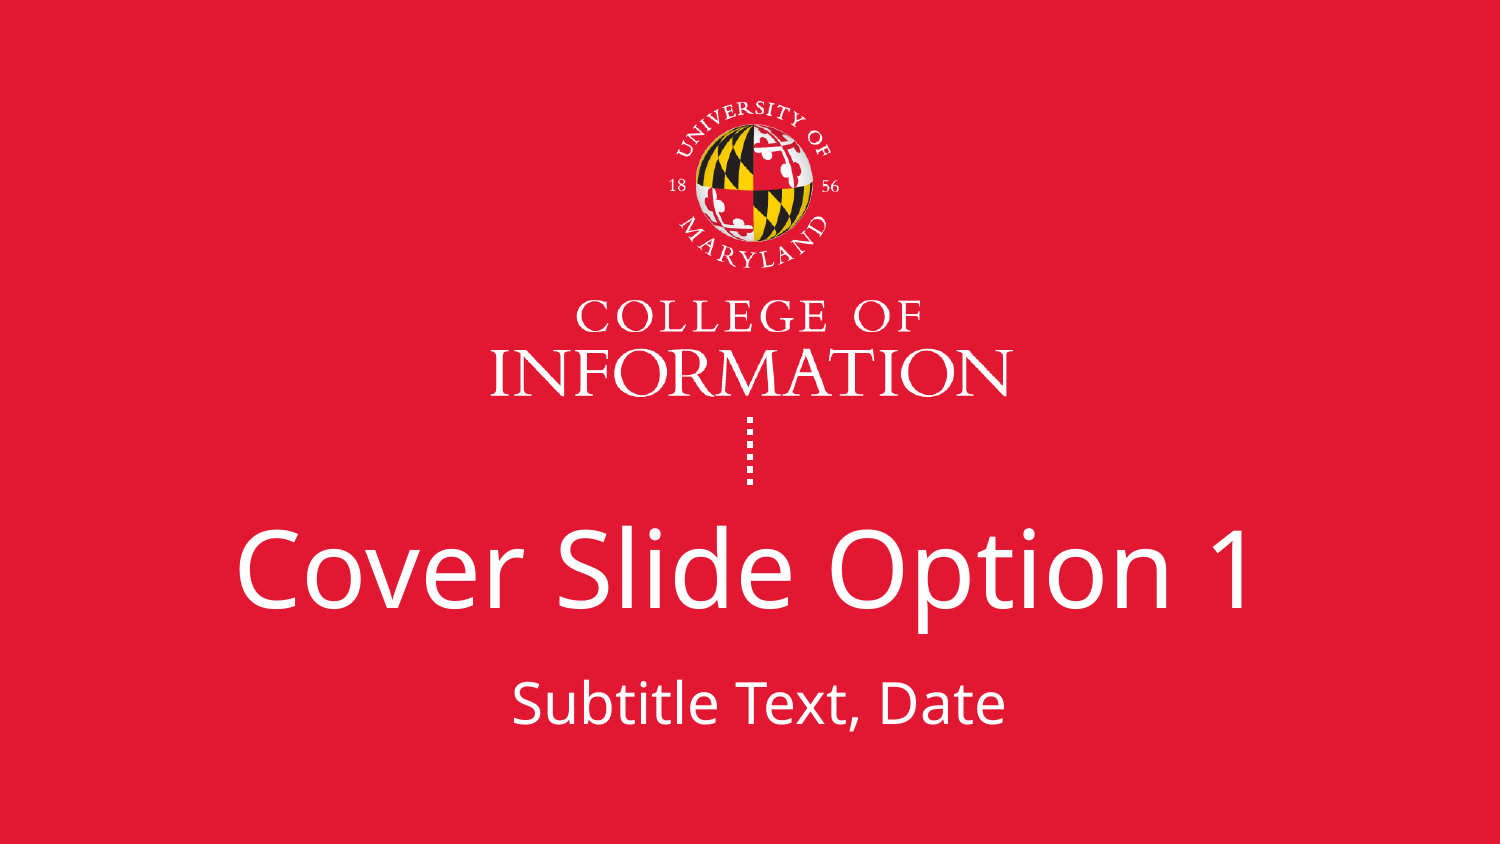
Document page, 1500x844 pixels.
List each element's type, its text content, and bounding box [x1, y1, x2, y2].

picture [475, 83, 1025, 423]
title Cover Slide Option 1 [51, 454, 1449, 645]
subtitle Subtitle Text, Date [51, 650, 1449, 781]
